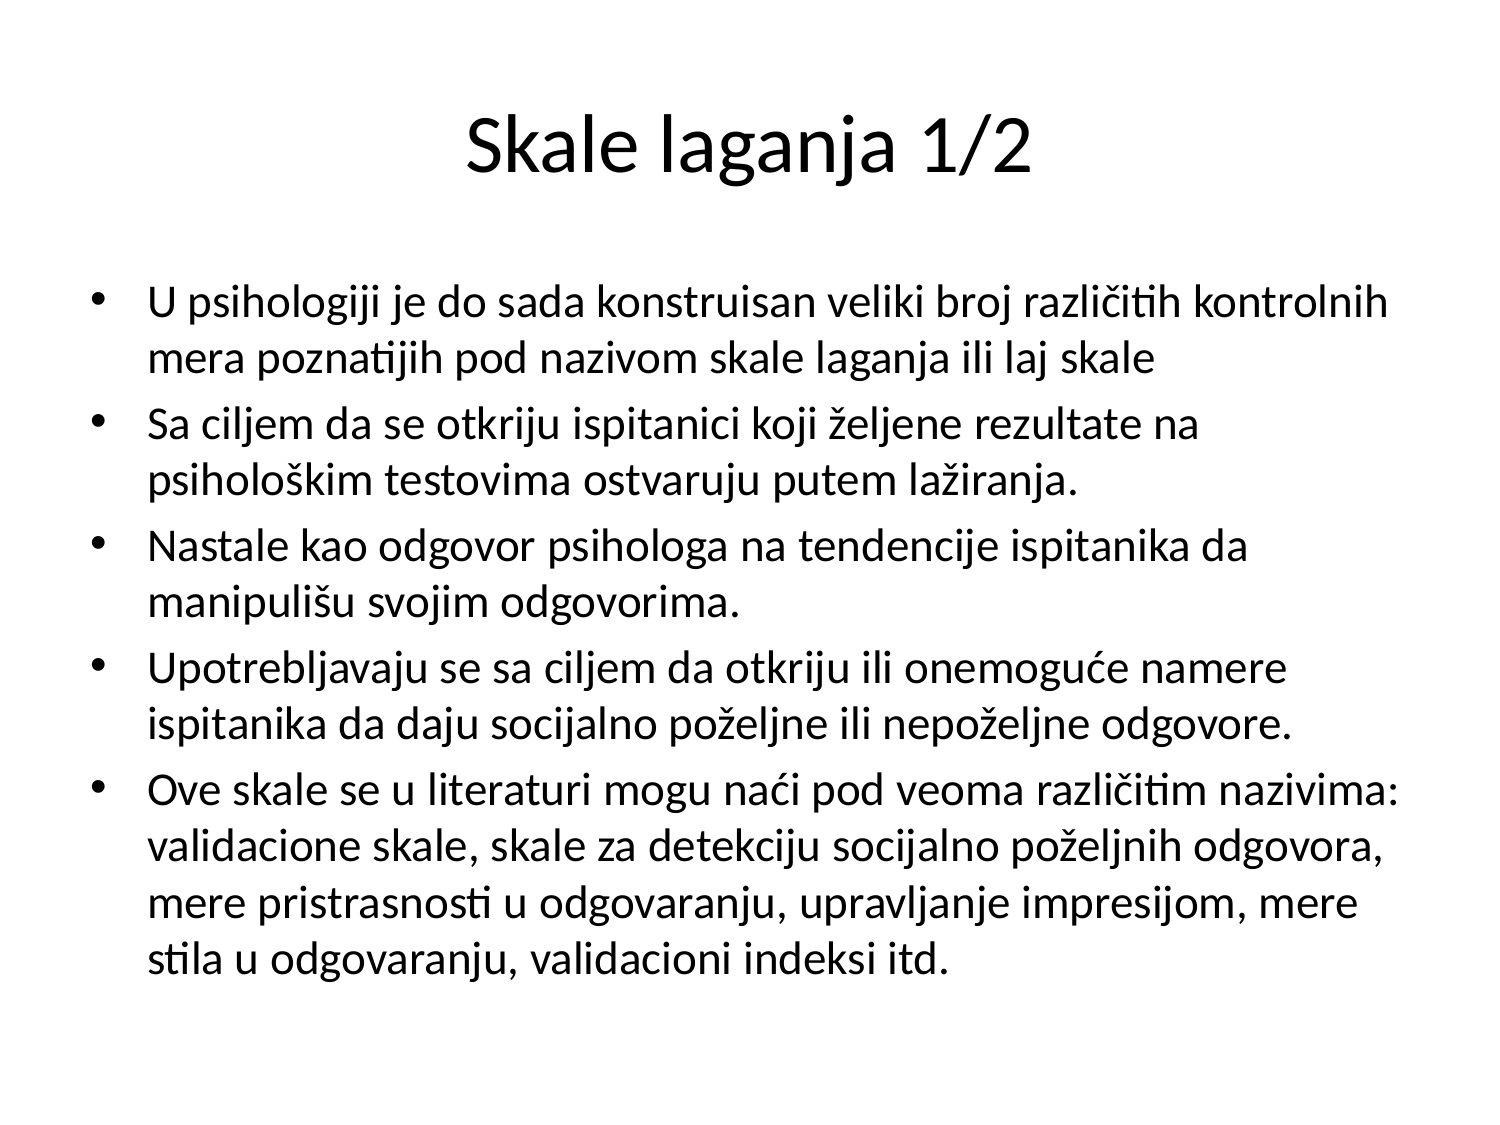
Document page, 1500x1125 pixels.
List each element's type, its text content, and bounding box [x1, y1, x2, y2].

title Skale laganja 1/2 [75, 45, 1425, 233]
list U psihologiji je do sada konstruisan veliki broj različitih kontrolnih mera poznatijih pod nazivom skale laganja ili laj skale Sa ciljem da se otkriju ispitanici koji željene rezultate na psihološkim testovima ostvaruju putem lažiranja. Nastale kao odgovor psihologa na tendencije ispitanika da manipulišu svojim odgovorima. Upotrebljavaju se sa ciljem da otkriju ili onemoguće namere ispitanika da daju socijalno poželjne ili nepoželjne odgovore. Ove skale se u literaturi mogu naći pod veoma različitim nazivima: validacione skale, skale za detekciju socijalno poželjnih odgovora, mere pristrasnosti u odgovaranju, upravljanje impresijom, mere stila u odgovaranju, validacioni indeksi itd. [75, 262, 1425, 1005]
